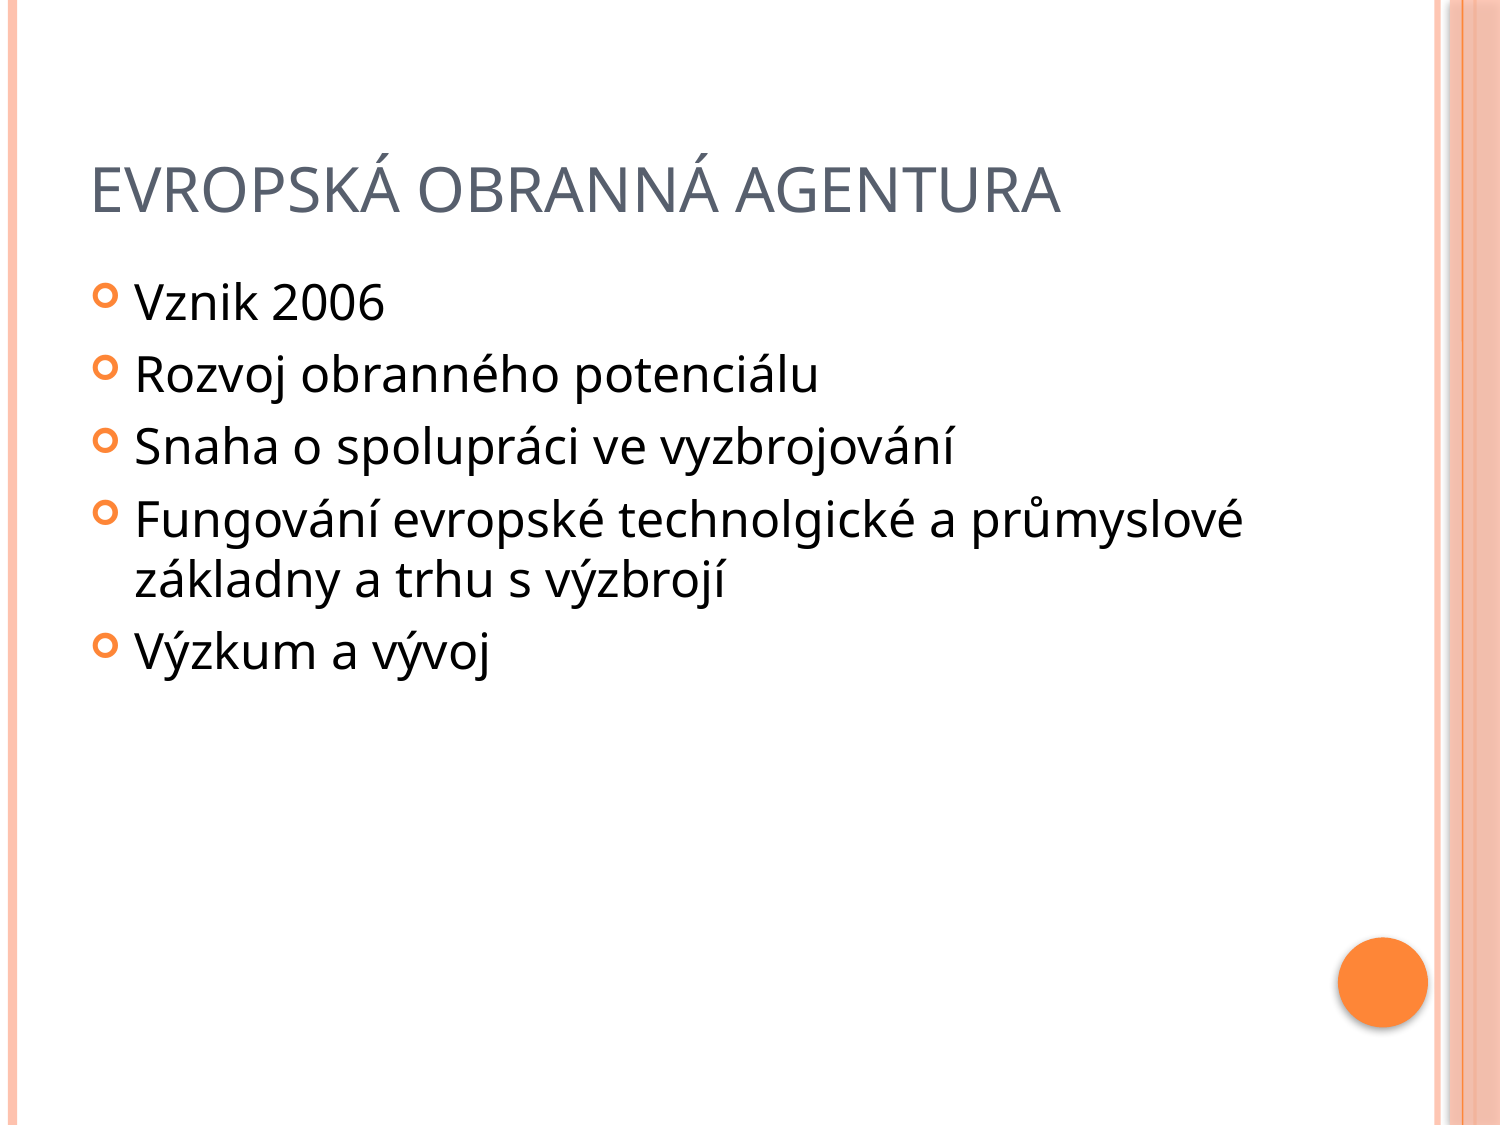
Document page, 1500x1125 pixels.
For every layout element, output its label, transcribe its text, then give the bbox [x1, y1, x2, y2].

list Vznik 2006 Rozvoj obranného potenciálu Snaha o spolupráci ve vyzbrojování Fungování evropské technolgické a průmyslové základny a trhu s výzbrojí Výzkum a vývoj [75, 262, 1300, 1062]
title Evropská obranná agentura [75, 45, 1300, 233]
